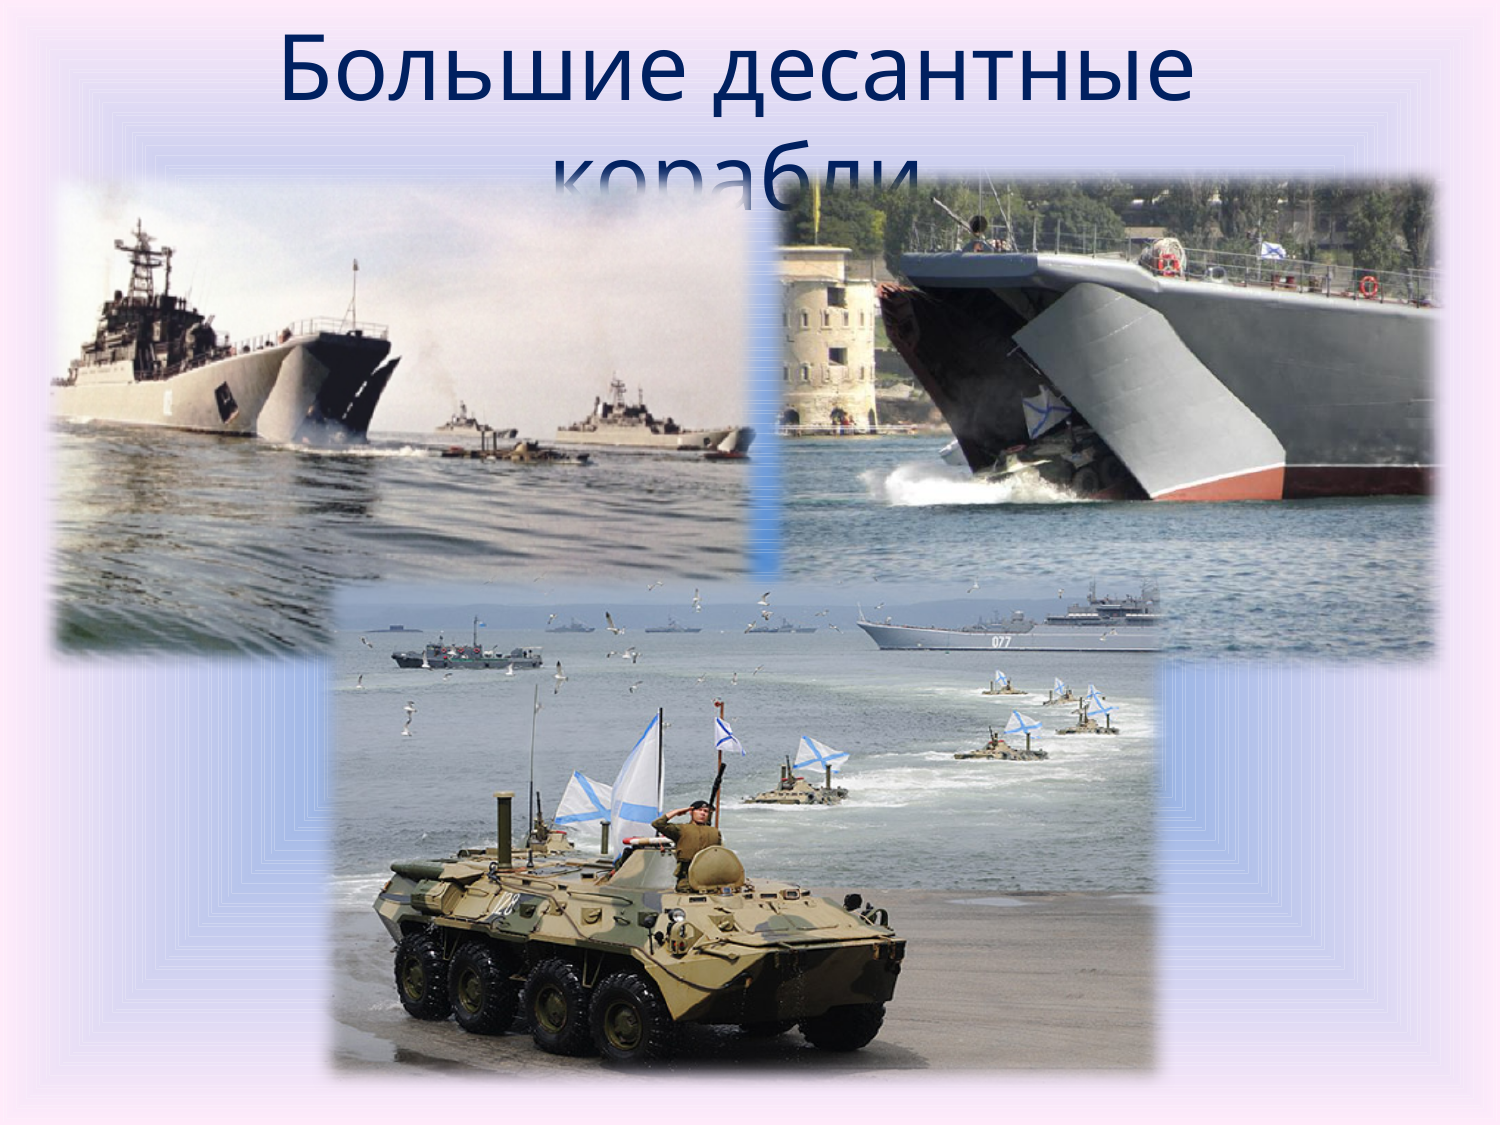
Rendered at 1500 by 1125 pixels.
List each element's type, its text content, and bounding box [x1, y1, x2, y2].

picture [37, 162, 1451, 1093]
title Большие десантные корабли [62, 24, 1413, 160]
